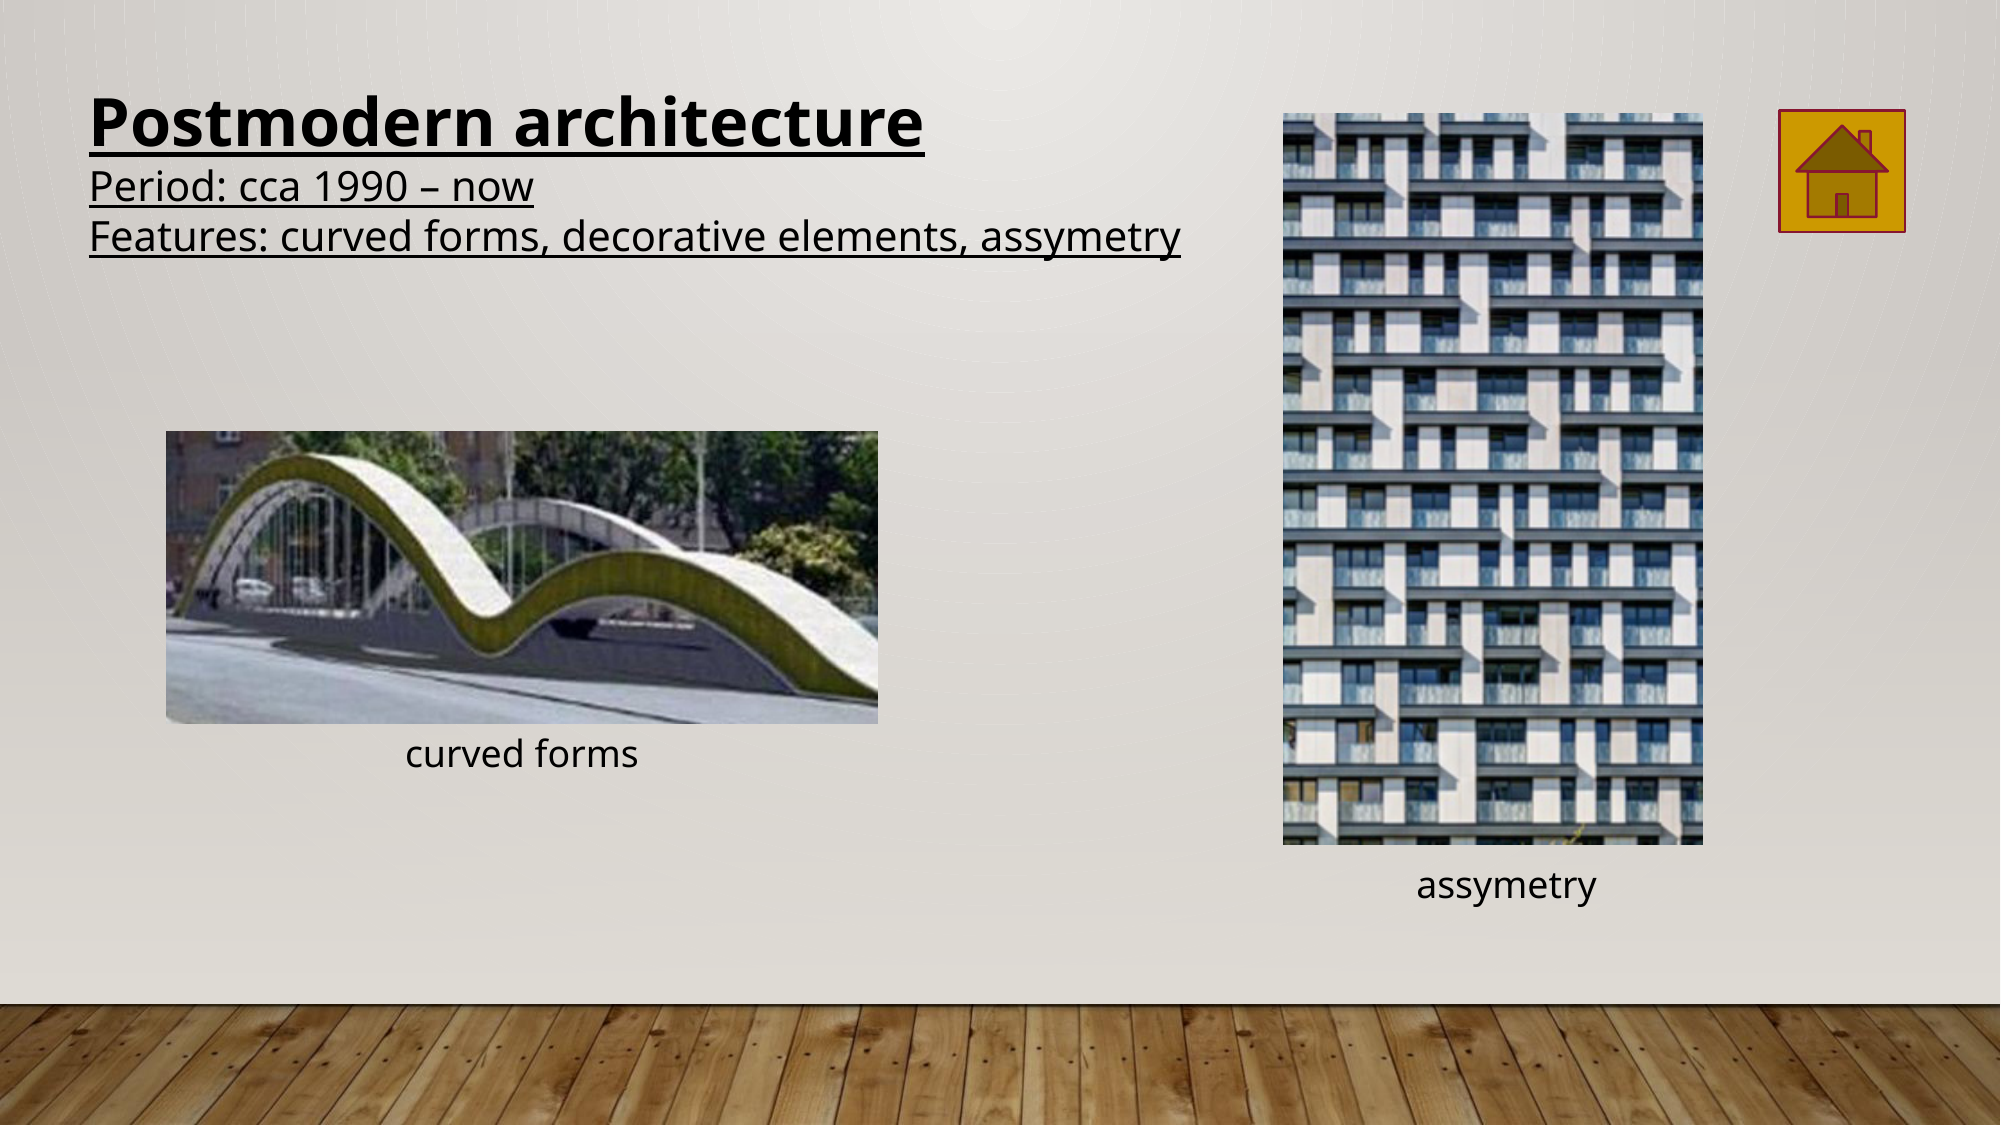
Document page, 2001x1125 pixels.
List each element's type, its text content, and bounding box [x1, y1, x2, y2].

text_box curved forms [304, 724, 740, 783]
text_box assymetry [1385, 854, 1628, 914]
picture [0, 1004, 2000, 1125]
text_box Postmodern architecture Period: cca 1990 – now Features: curved forms, decorative elements, assymetry [73, 72, 1591, 268]
picture [166, 431, 878, 724]
text_box [1778, 109, 1906, 233]
picture [1283, 113, 1703, 845]
